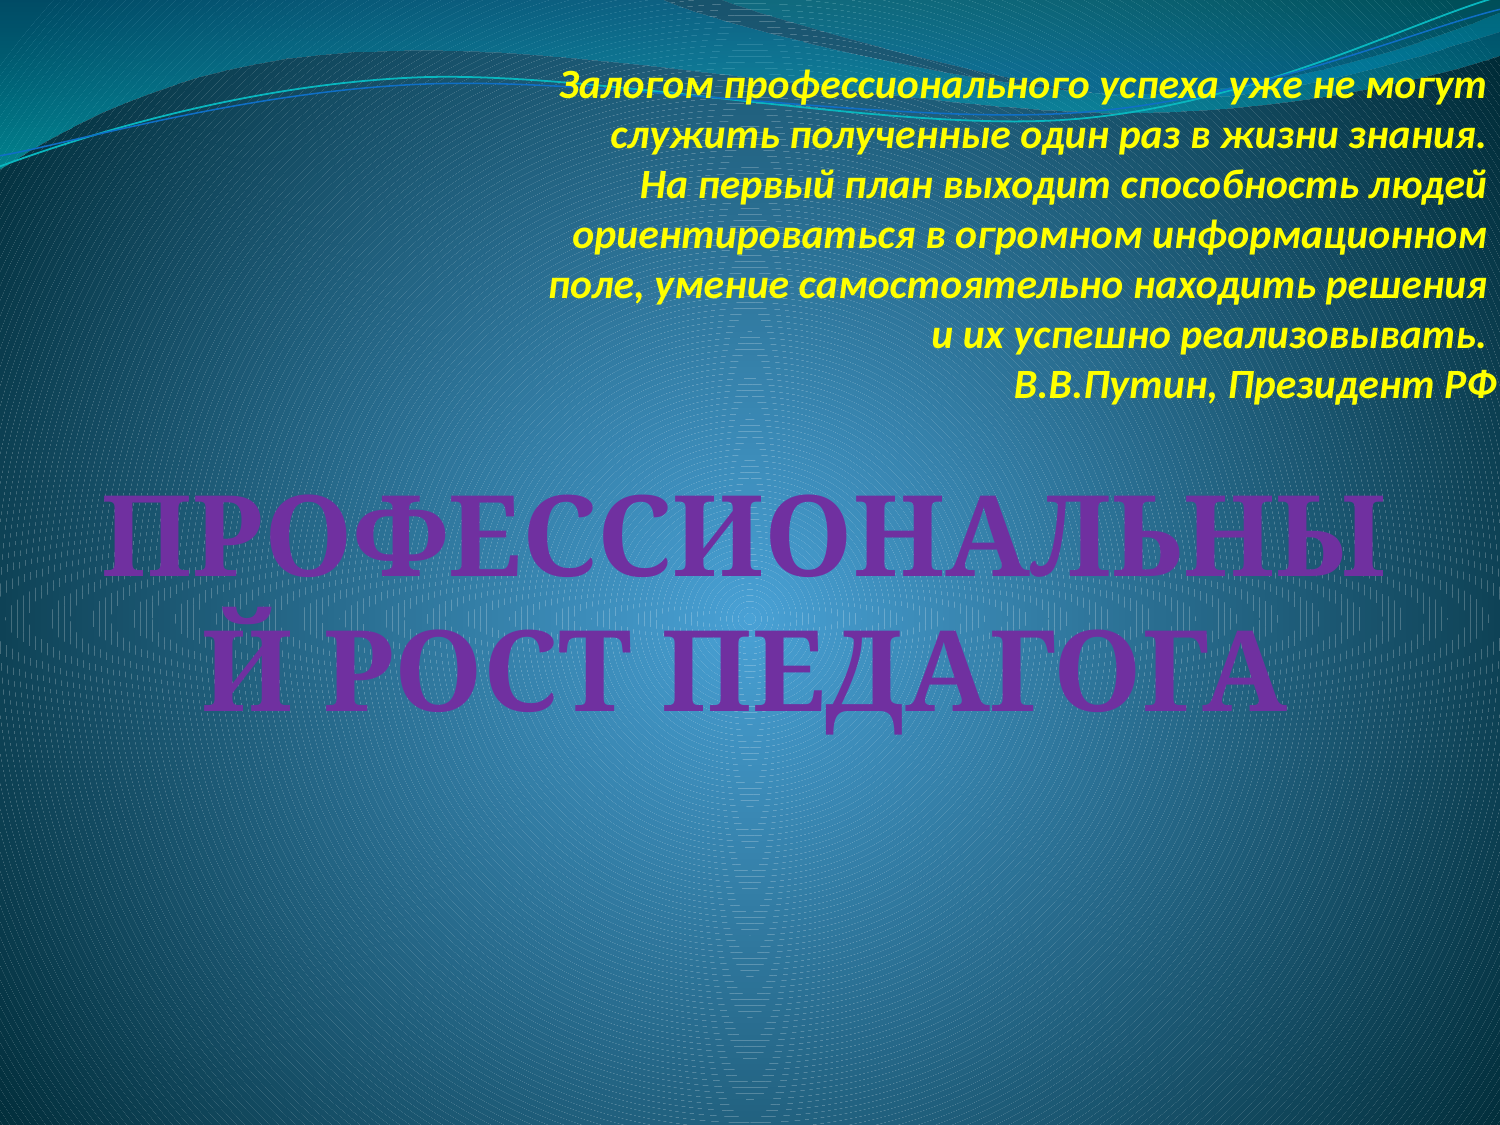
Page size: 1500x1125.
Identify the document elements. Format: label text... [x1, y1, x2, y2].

subtitle ПРОФЕССИОНАЛЬНЫЙ РОСТ ПЕДАГОГА [58, 457, 1442, 1020]
title Залогом профессионального успеха уже не могут служить полученные один раз в жизни знания. На первый план выходит способность людей ориентироваться в огромном информационном поле, умение самостоятельно находить решения и их успешно реализовывать. В.В.Путин, Президент РФ [0, 0, 1500, 457]
